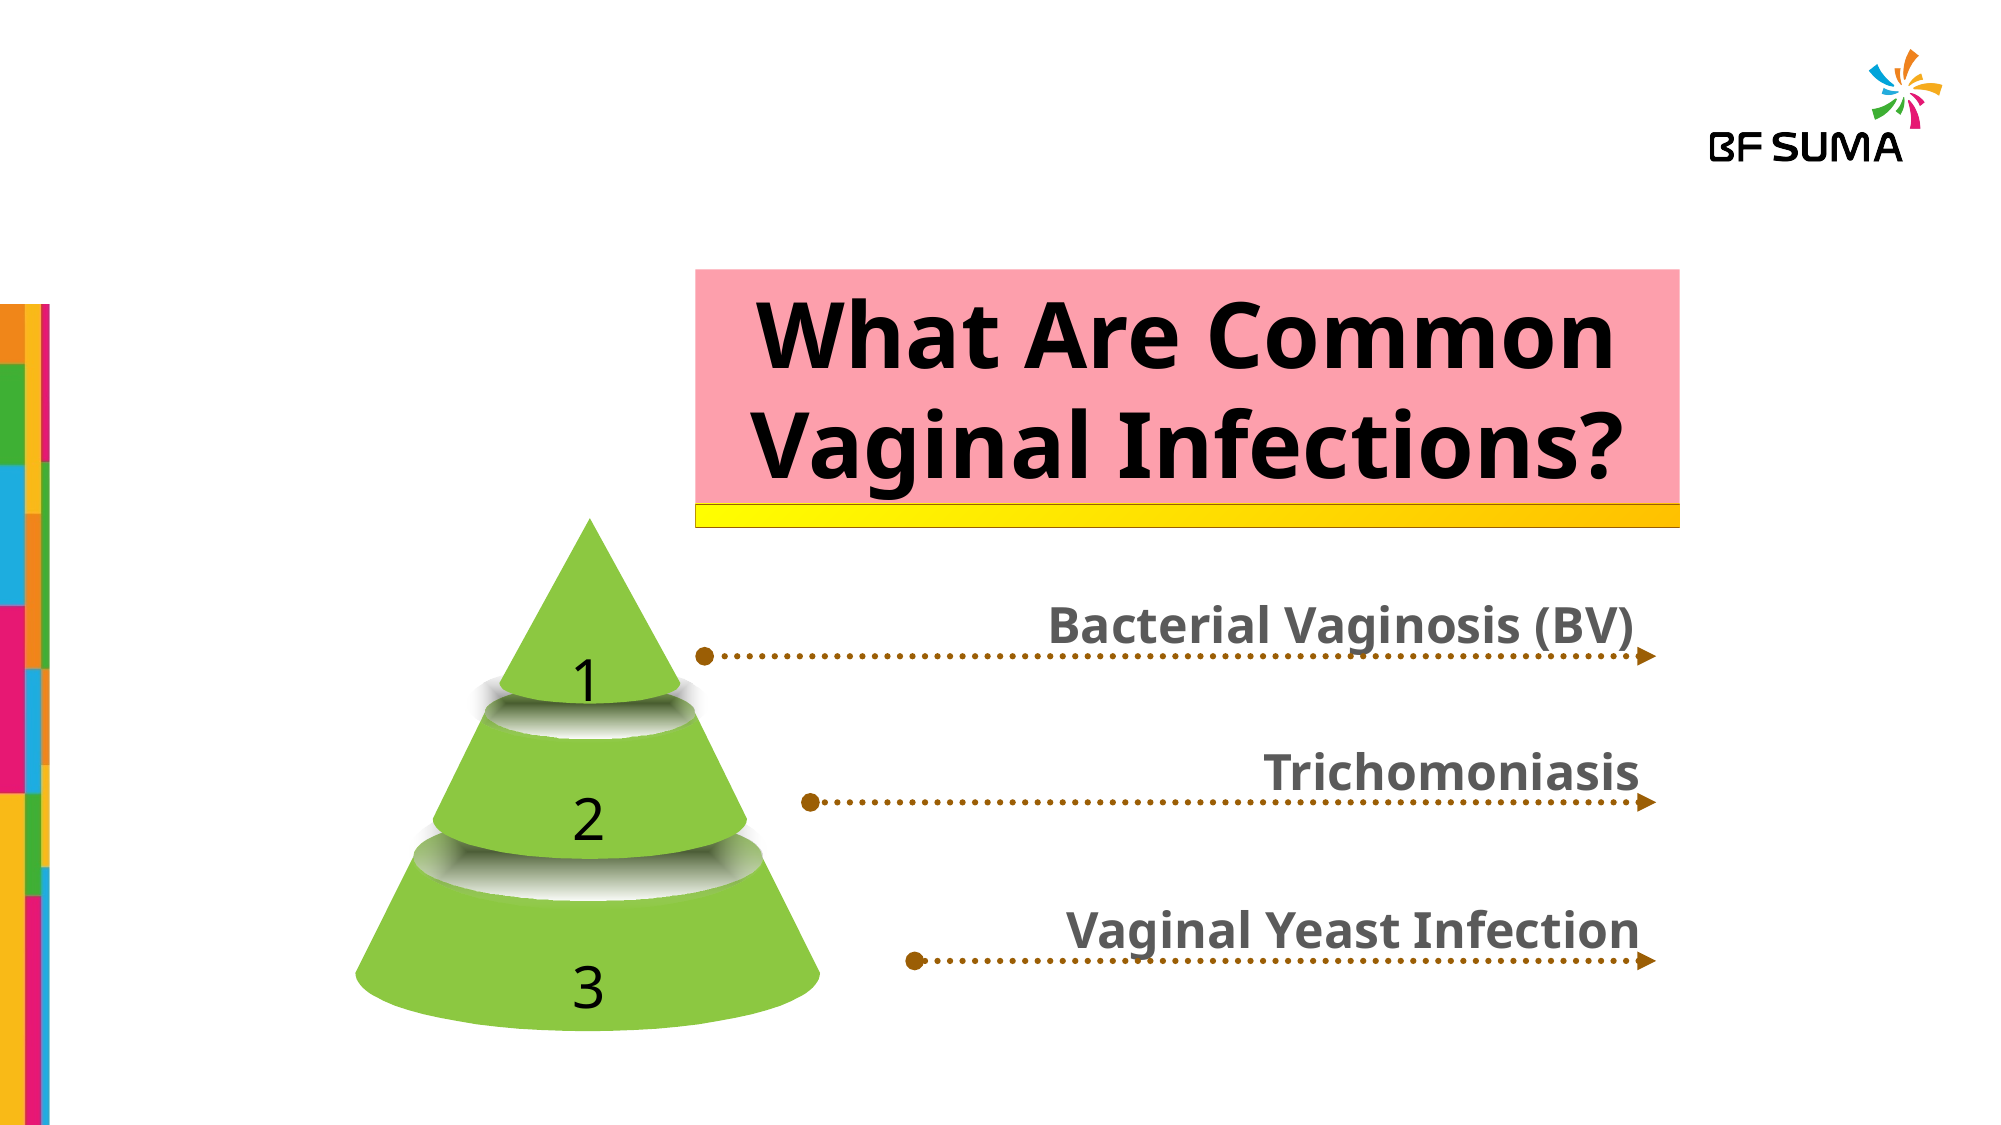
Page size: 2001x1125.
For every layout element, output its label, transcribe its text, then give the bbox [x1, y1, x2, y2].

text_box [1643, 954, 1657, 968]
text_box Bacterial Vaginosis (BV) [941, 562, 1650, 662]
text_box Trichomoniasis [1112, 720, 1668, 808]
text_box [1643, 796, 1657, 809]
text_box Vaginal Yeast Infection [971, 878, 1657, 966]
text_box What Are Common Vaginal Infections? [694, 268, 1681, 503]
picture [1654, 37, 1977, 196]
text_box [908, 954, 921, 968]
picture [0, 304, 50, 1125]
text_box [1643, 650, 1657, 663]
text_box [694, 503, 1681, 528]
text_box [355, 518, 821, 1032]
